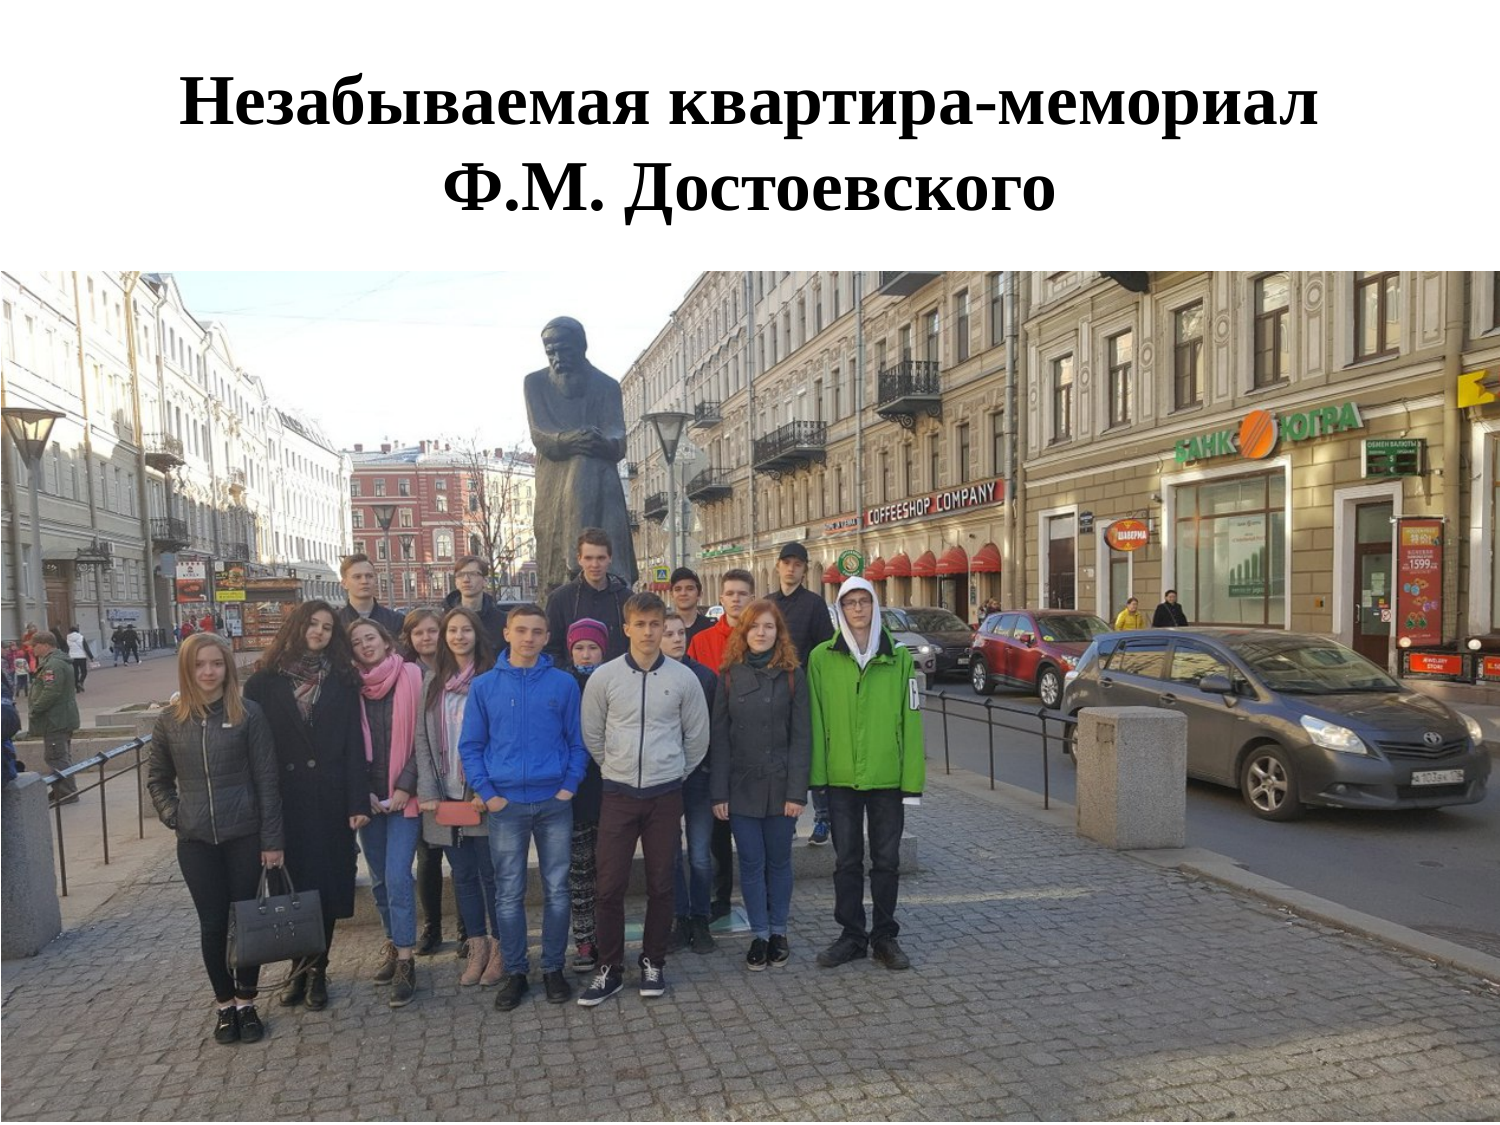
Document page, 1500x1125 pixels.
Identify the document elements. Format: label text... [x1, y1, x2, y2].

title Незабываемая квартира-мемориал Ф.М. Достоевского [75, 45, 1425, 233]
picture [1, 270, 1500, 1122]
